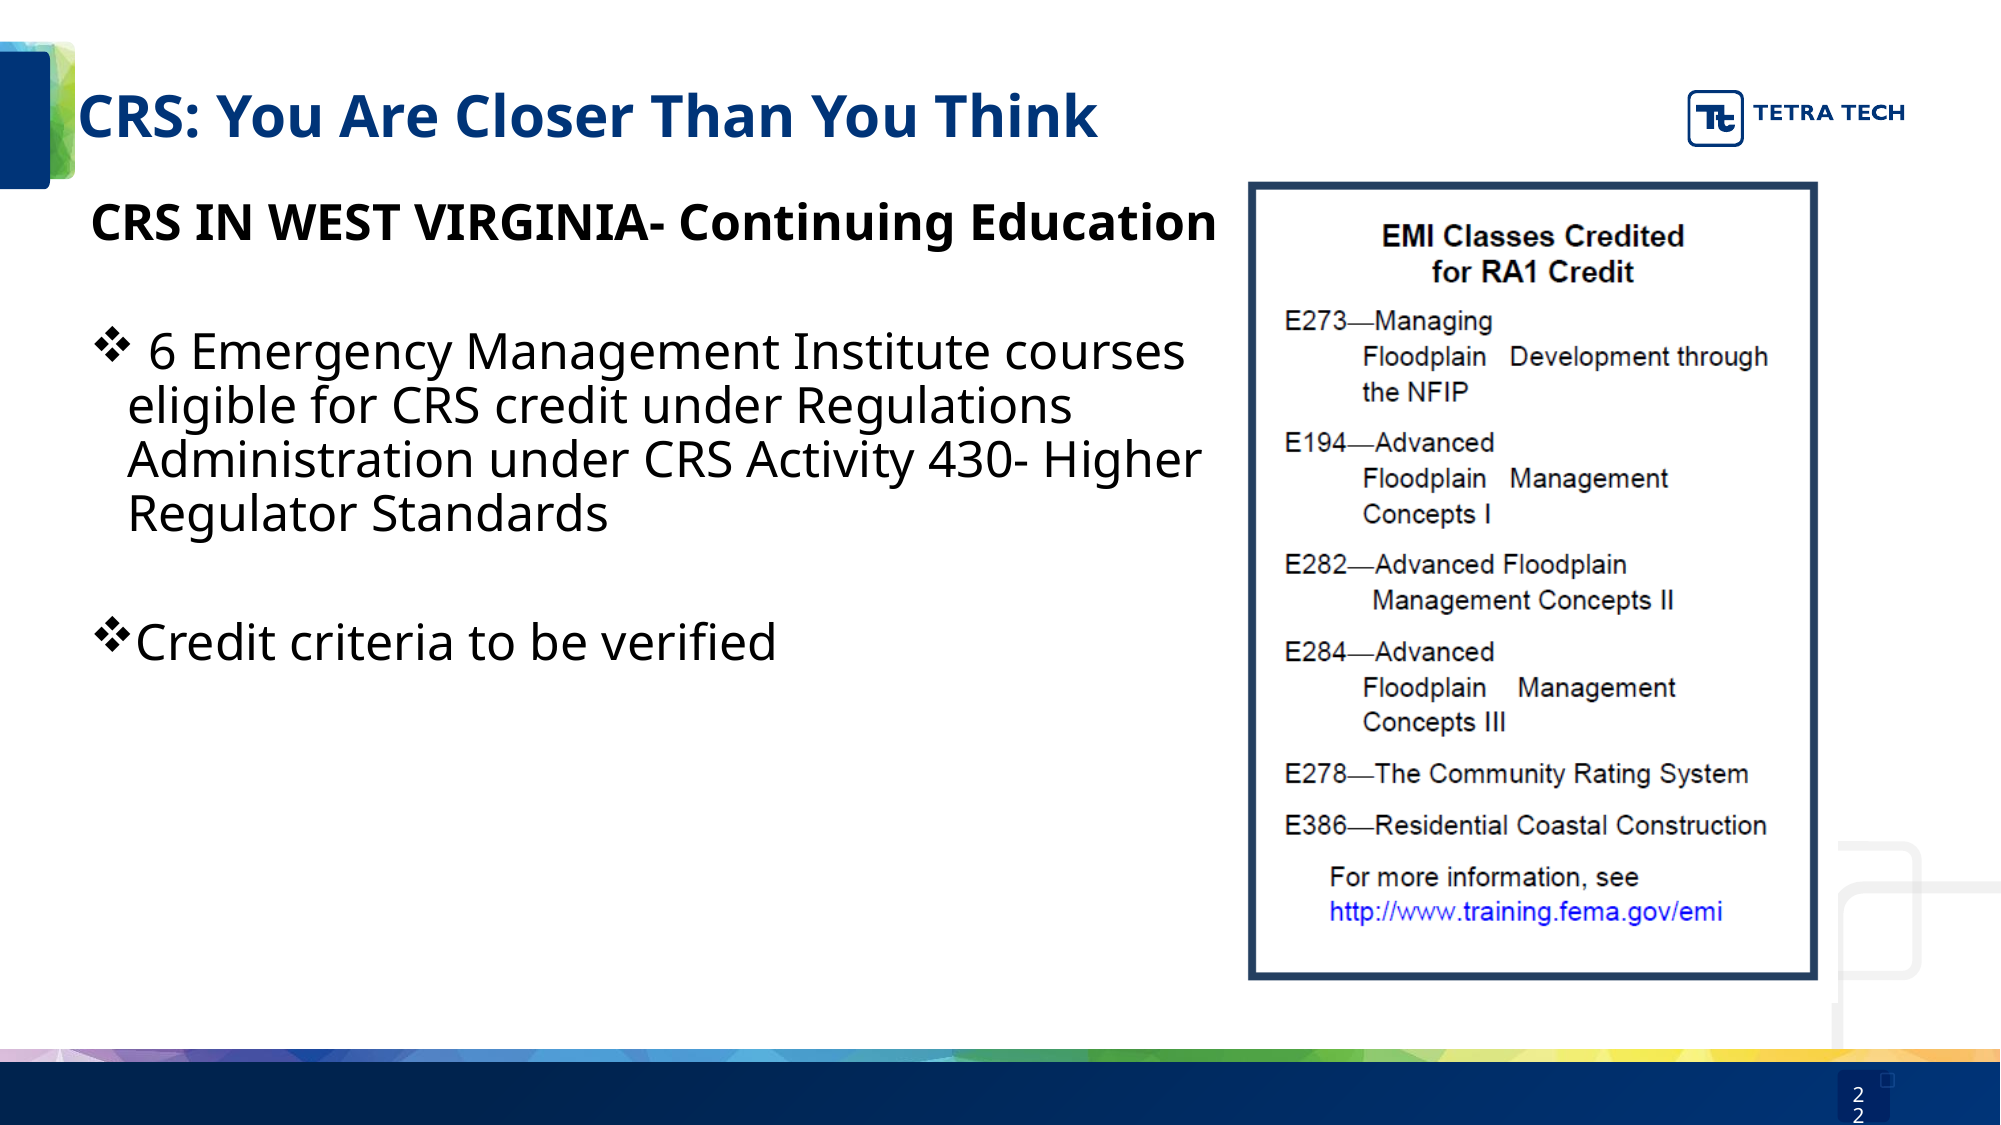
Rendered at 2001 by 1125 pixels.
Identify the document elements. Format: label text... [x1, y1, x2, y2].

title CRS: You Are Closer Than You Think [62, 47, 1700, 190]
slide_number 22 [1837, 1069, 1890, 1122]
picture [1235, 166, 1838, 1003]
picture [0, 1049, 2000, 1062]
list CRS IN WEST VIRGINIA- Continuing Education 6 Emergency Management Institute courses eligible for CRS credit under Regulations Administration under CRS Activity 430- Higher Regulator Standards Credit criteria to be verified [0, 190, 1230, 1003]
picture [0, 41, 75, 180]
